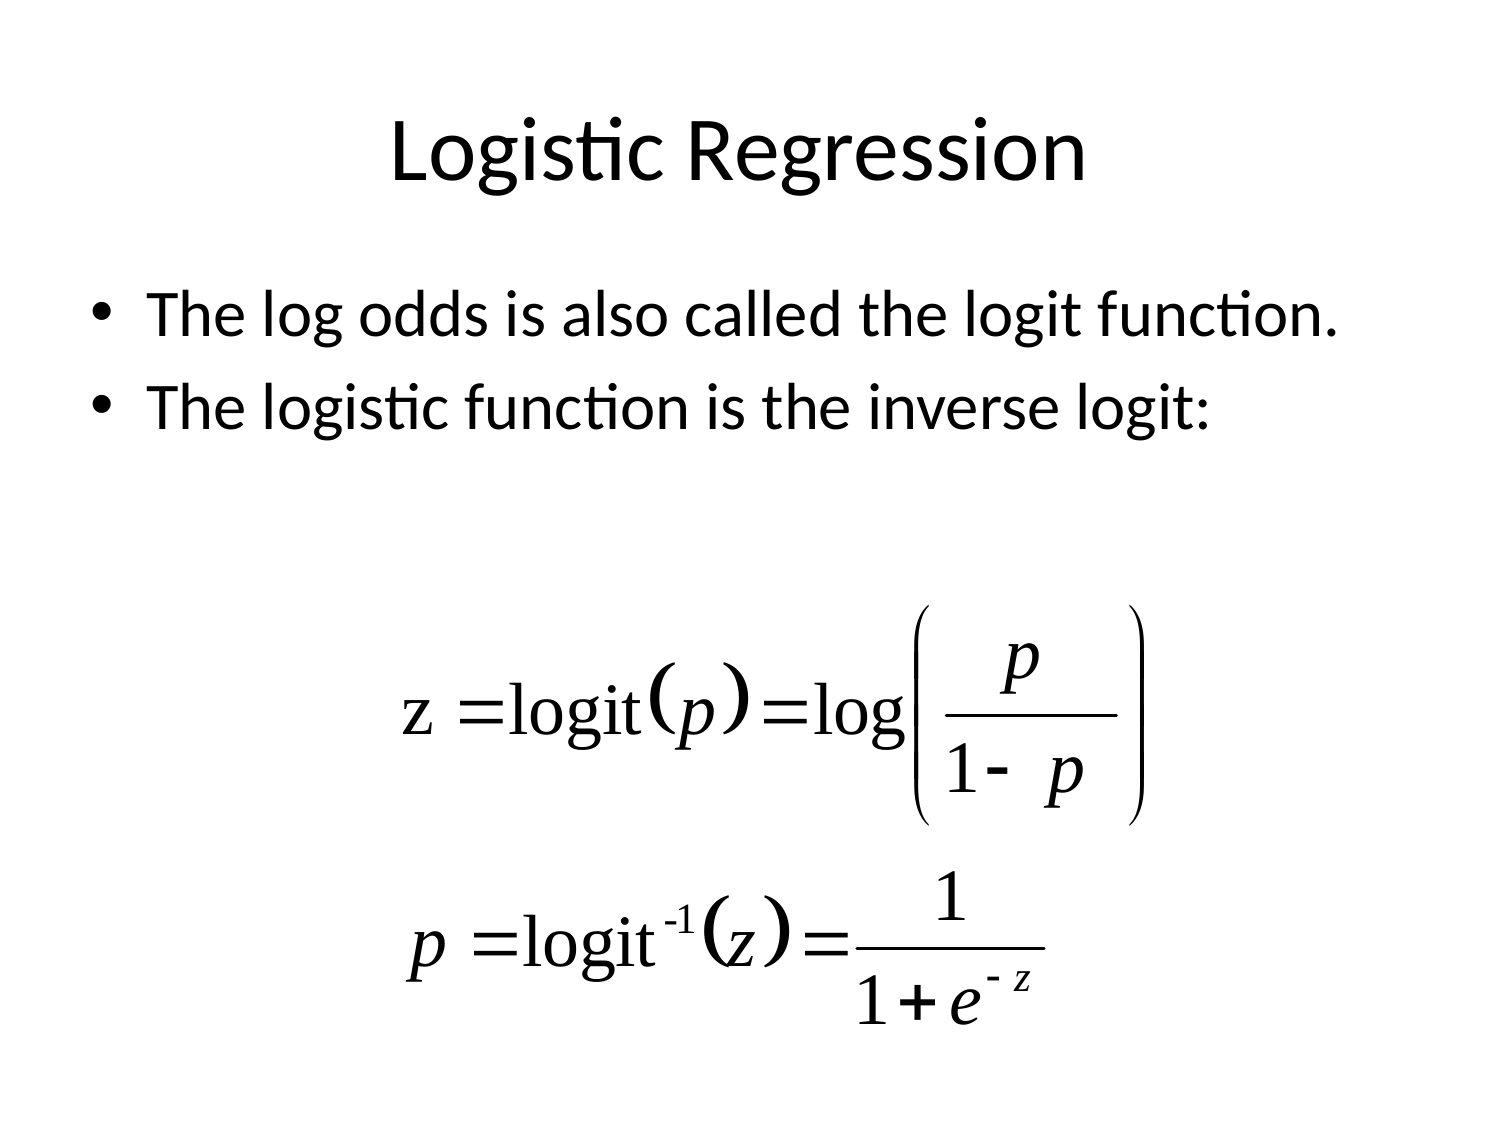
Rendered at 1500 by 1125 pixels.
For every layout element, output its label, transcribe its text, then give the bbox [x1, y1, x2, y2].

title Logistic Regression [75, 50, 1425, 237]
list The log odds is also called the logit function. The logistic function is the inverse logit: [75, 262, 1425, 1005]
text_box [390, 587, 1167, 1044]
